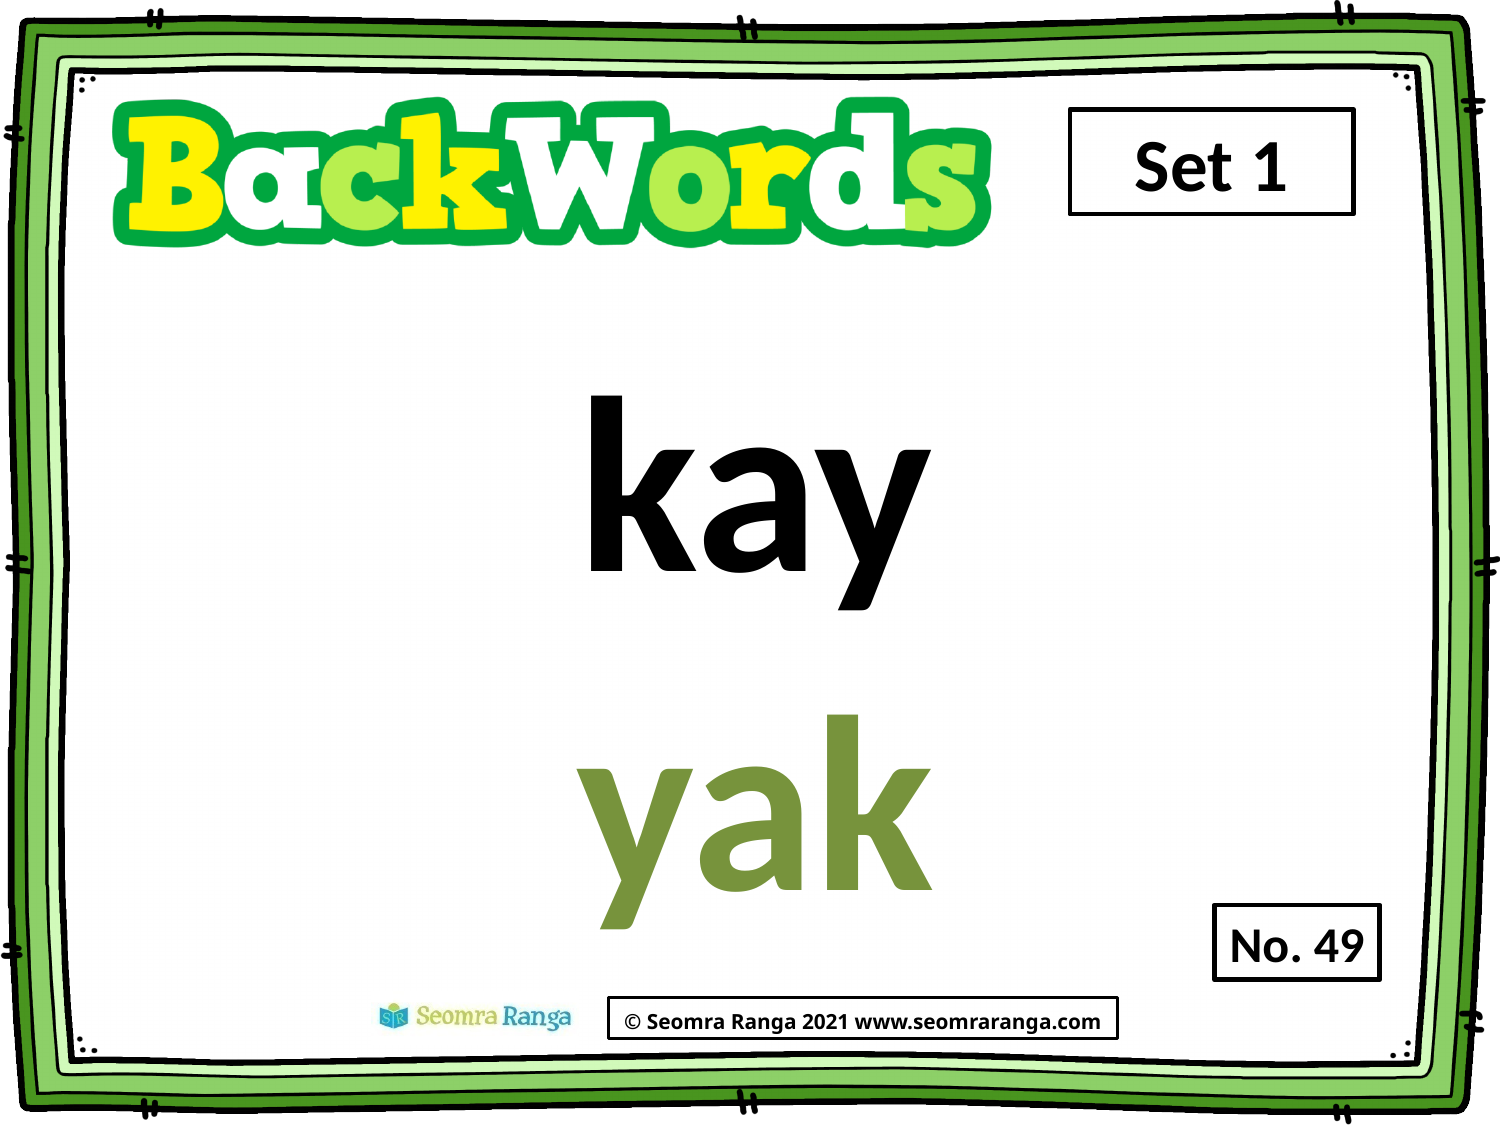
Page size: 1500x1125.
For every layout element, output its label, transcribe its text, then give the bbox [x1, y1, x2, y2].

text_box kay [501, 314, 1010, 630]
picture [0, 0, 1500, 1125]
text_box © Seomra Ranga 2021 www.seomraranga.com [608, 997, 1118, 1039]
text_box yak [501, 632, 1010, 948]
text_box Set 1 [1069, 109, 1354, 215]
text_box No. 49 [1214, 905, 1380, 980]
